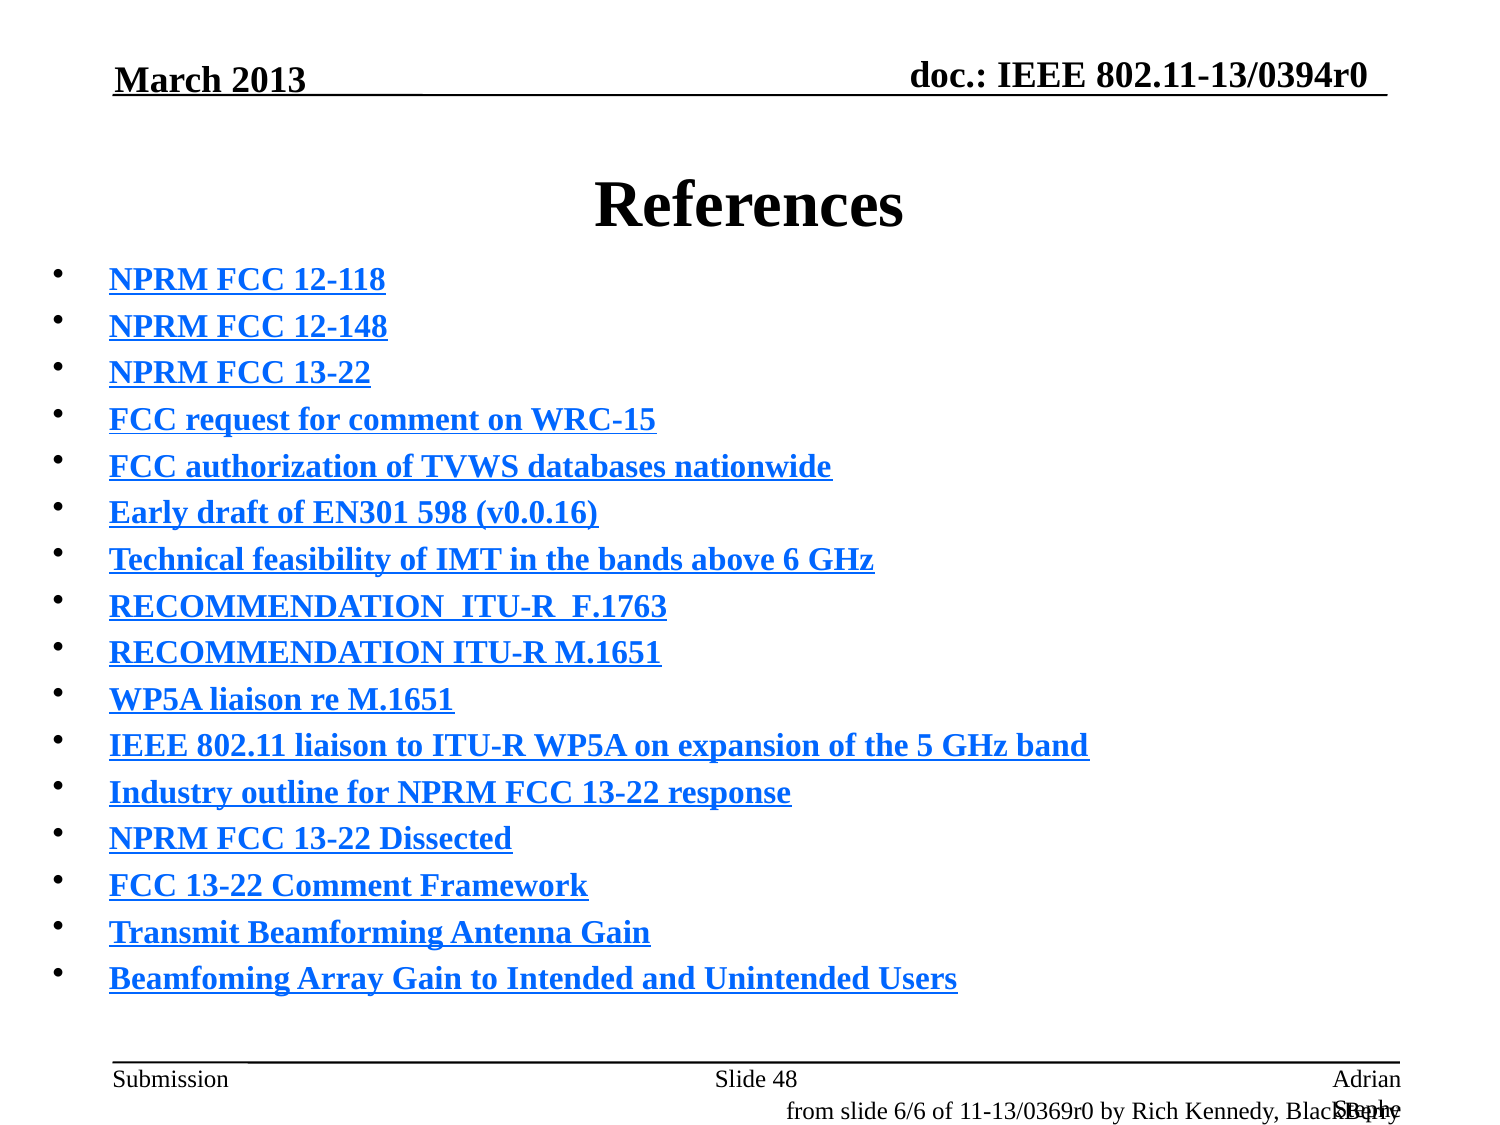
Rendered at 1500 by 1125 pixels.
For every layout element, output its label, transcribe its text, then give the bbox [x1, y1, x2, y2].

footer Adrian Stephens, Intel Corporation [1325, 1062, 1402, 1087]
title References [112, 112, 1388, 249]
slide_number Slide 48 [712, 1062, 800, 1087]
list NPRM FCC 12-118 NPRM FCC 12-148 NPRM FCC 13-22 FCC request for comment on WRC-15 FCC authorization of TVWS databases nationwide Early draft of EN301 598 (v0.0.16) Technical feasibility of IMT in the bands above 6 GHz RECOMMENDATION ITU-R F.1763 RECOMMENDATION ITU-R M.1651 WP5A liaison re M.1651 IEEE 802.11 liaison to ITU-R WP5A on expansion of the 5 GHz band Industry outline for NPRM FCC 13-22 response NPRM FCC 13-22 Dissected FCC 13-22 Comment Framework Transmit Beamforming Antenna Gain Beamfoming Array Gain to Intended and Unintended Users [37, 249, 1448, 1029]
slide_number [114, 54, 374, 100]
text_box from slide 6/6 of 11-13/0369r0 by Rich Kennedy, BlackBerry [343, 1087, 1417, 1125]
